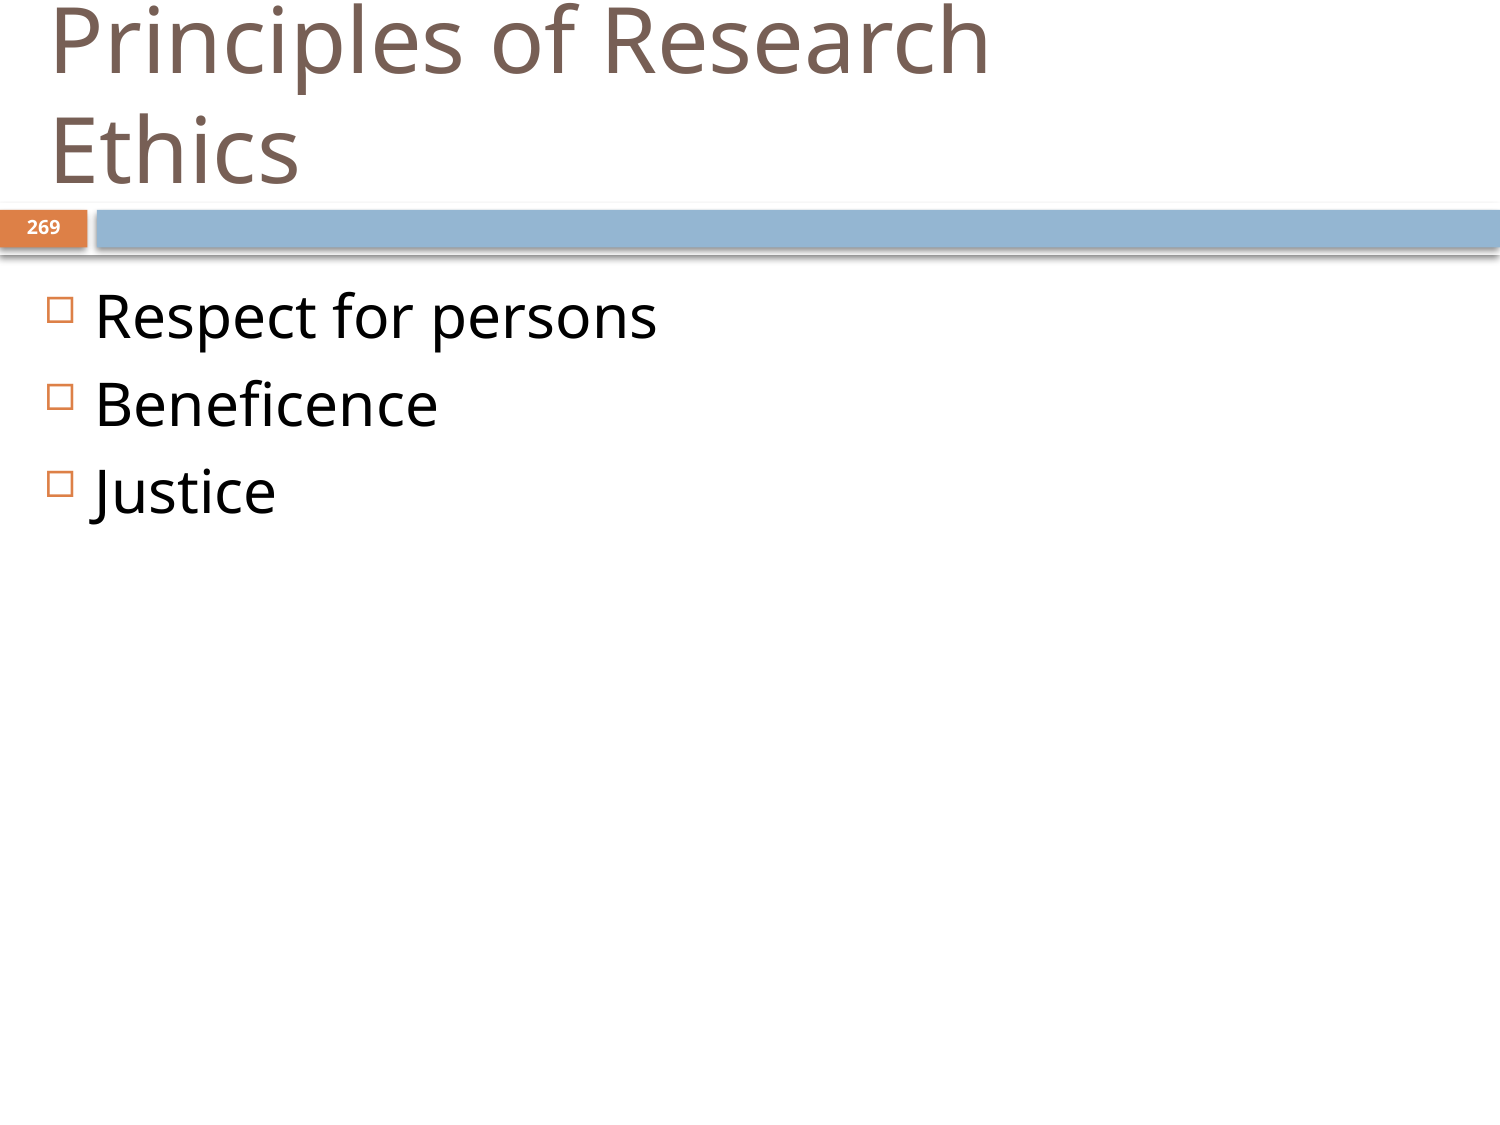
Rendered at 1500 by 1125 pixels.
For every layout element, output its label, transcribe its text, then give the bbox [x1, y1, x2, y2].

list Respect for persons Beneficence Justice [28, 270, 1471, 995]
slide_number 269 [0, 208, 88, 249]
title Principles of Research Ethics [33, 22, 1239, 162]
